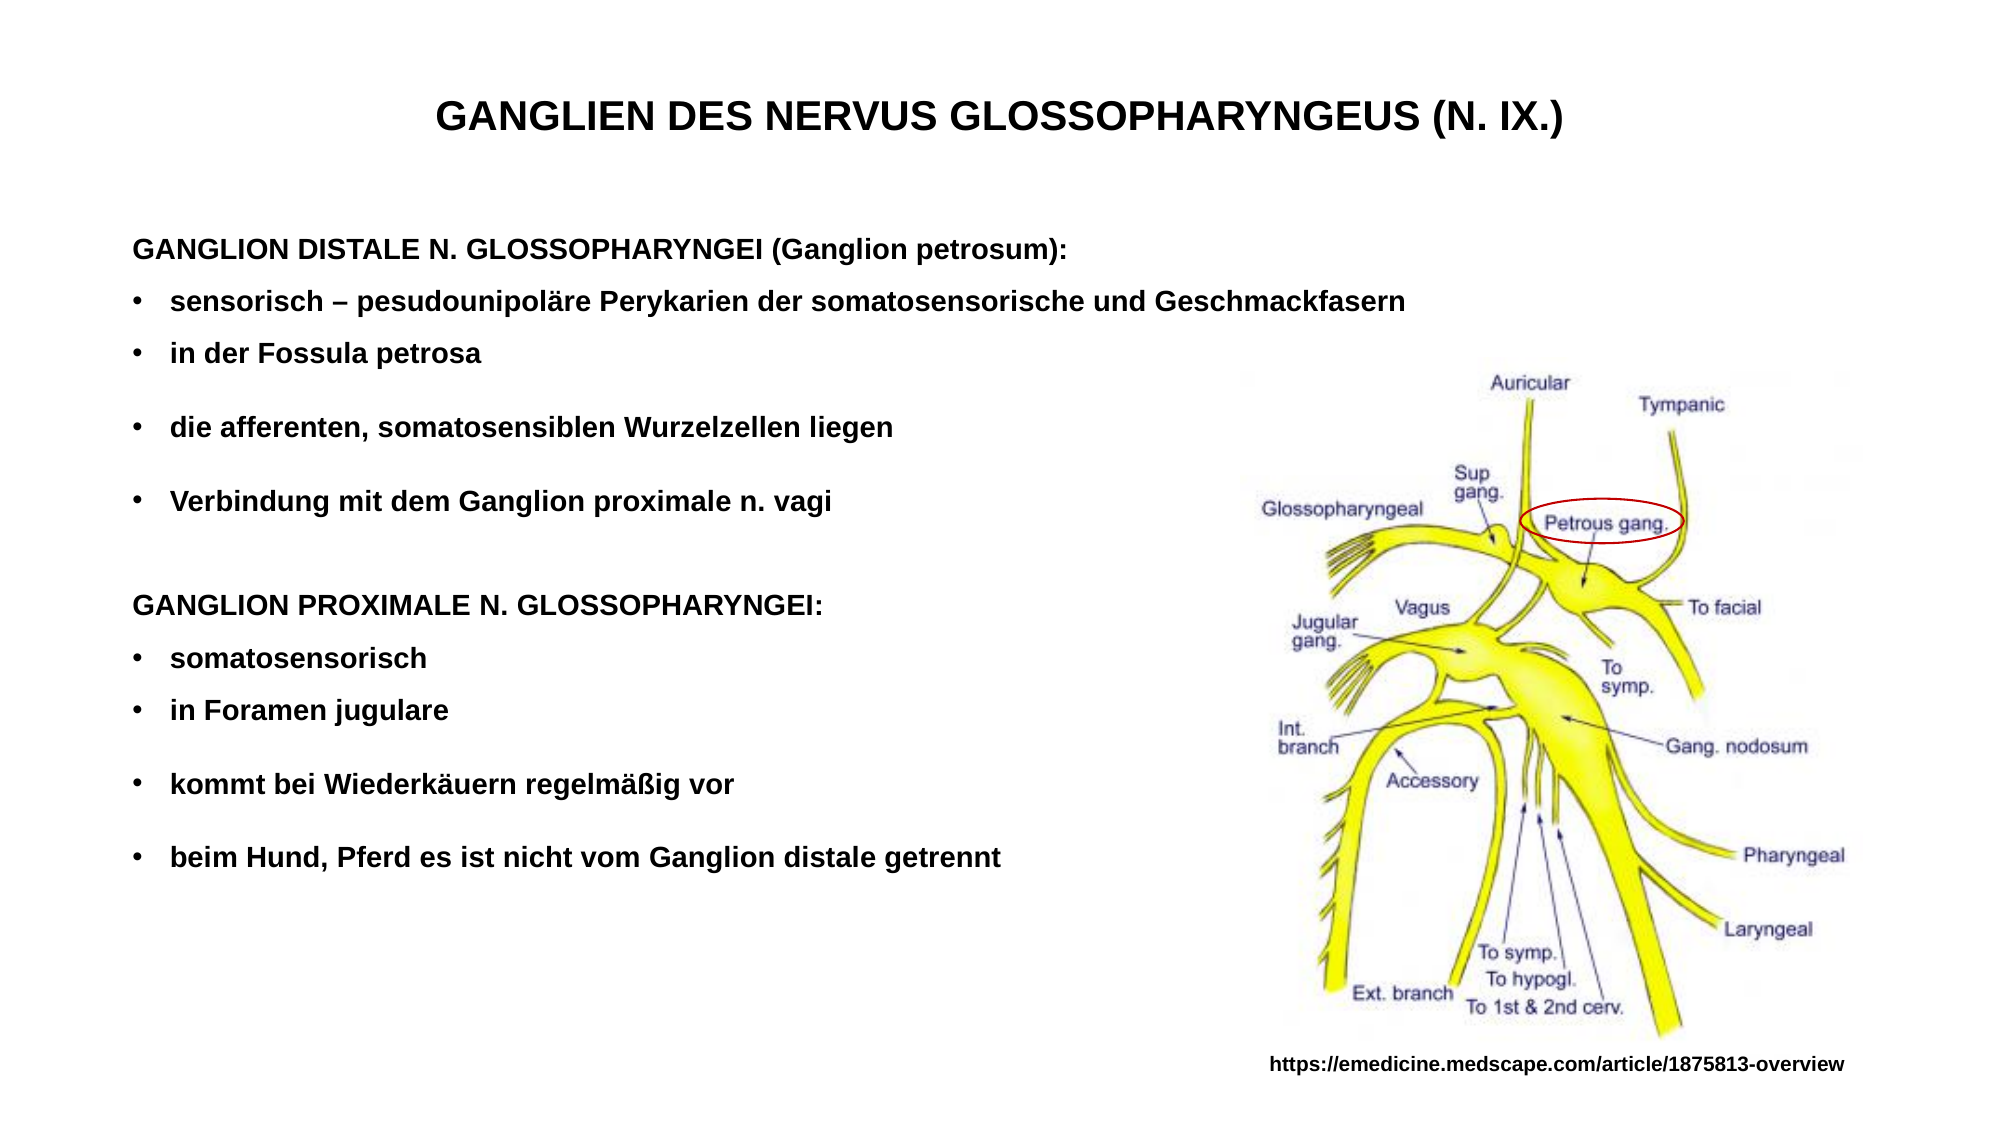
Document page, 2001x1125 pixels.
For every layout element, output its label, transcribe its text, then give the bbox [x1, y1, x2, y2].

text_box https://emedicine.medscape.com/article/1875813-overview [1254, 1064, 1860, 1083]
picture [1240, 357, 1863, 1064]
list GANGLION DISTALE N. GLOSSOPHARYNGEI (Ganglion petrosum): sensorisch – pesudounipoläre Perykarien der somatosensorische und Geschmackfasern in der Fossula petrosa die afferenten, somatosensiblen Wurzelzellen liegen Verbindung mit dem Ganglion proximale n. vagi GANGLION PROXIMALE N. GLOSSOPHARYNGEI: somatosensorisch in Foramen jugulare kommt bei Wiederkäuern regelmäßig vor beim Hund, Pferd es ist nicht vom Ganglion distale getrennt [117, 226, 1843, 941]
title GANGLIEN DES NERVUS GLOSSOPHARYNGEUS (N. IX.) [137, 59, 1863, 175]
